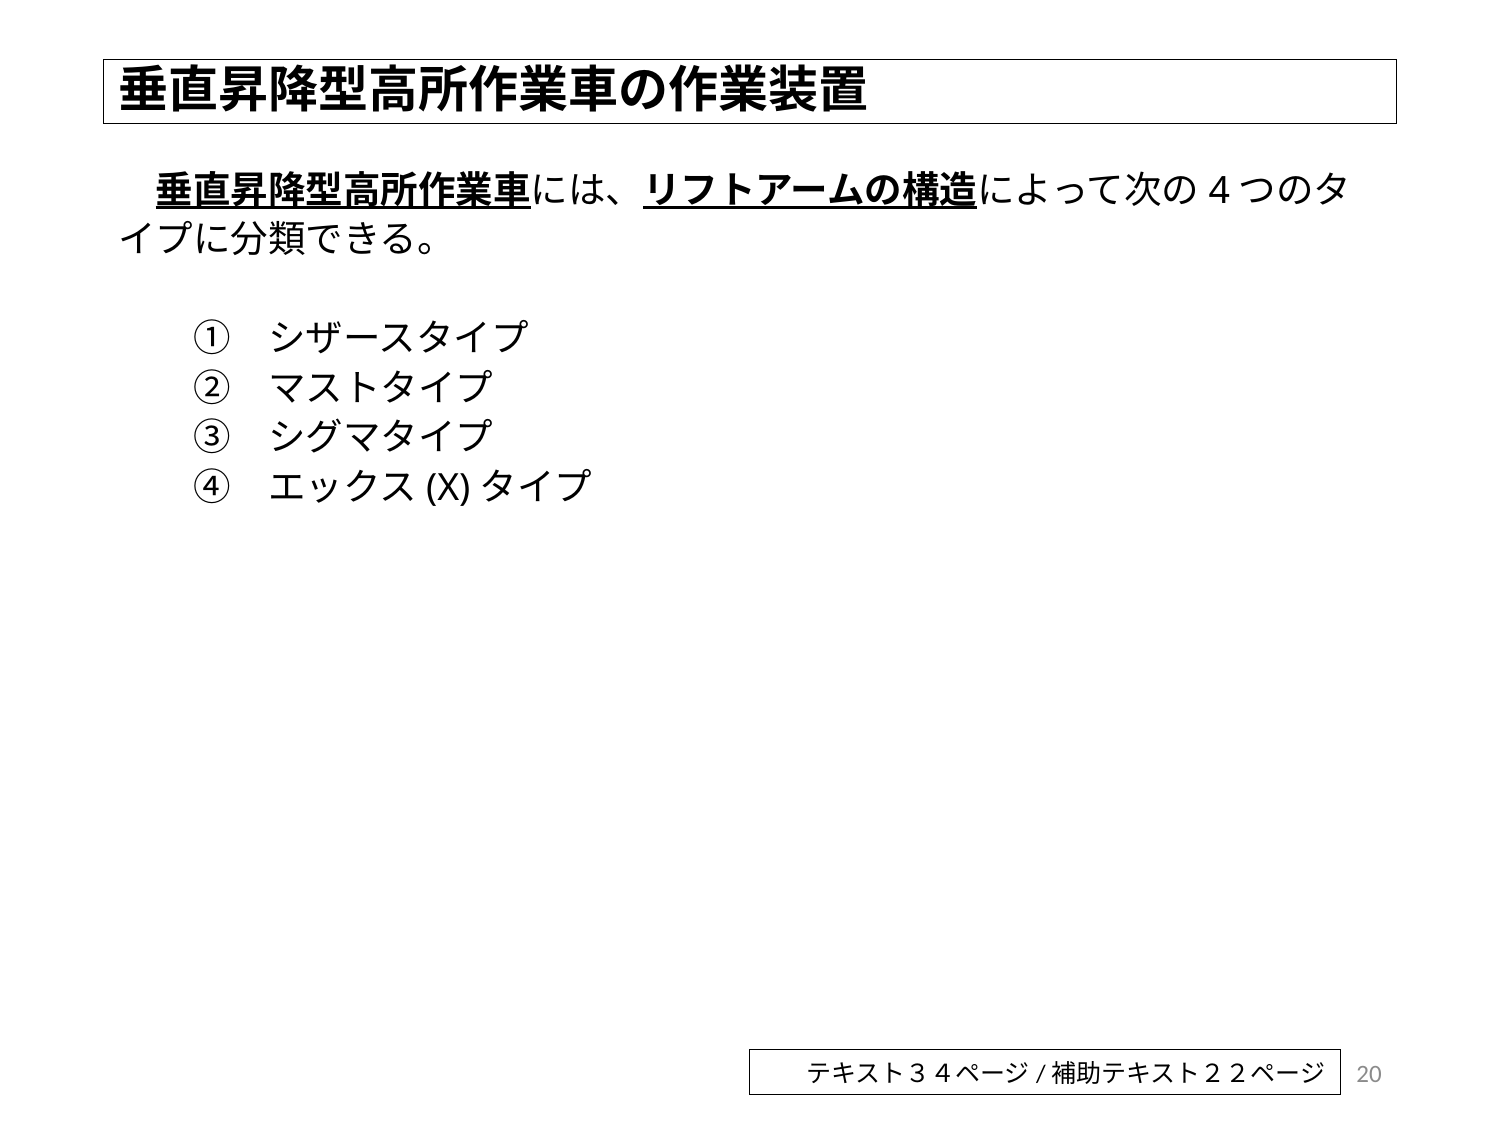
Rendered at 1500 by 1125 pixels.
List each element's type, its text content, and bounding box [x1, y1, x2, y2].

text_box テキスト３４ページ/補助テキスト２２ページ [749, 1049, 1059, 1095]
text_box 垂直昇降型高所作業車には、リフトアームの構造によって次の4つのタイプに分類できる。 ① シザースタイプ ② マストタイプ ③ シグマタイプ ④ エックス(X)タイプ [103, 153, 1397, 525]
slide_number 20 [1059, 1042, 1397, 1103]
title 垂直昇降型高所作業車の作業装置 [103, 59, 1397, 124]
